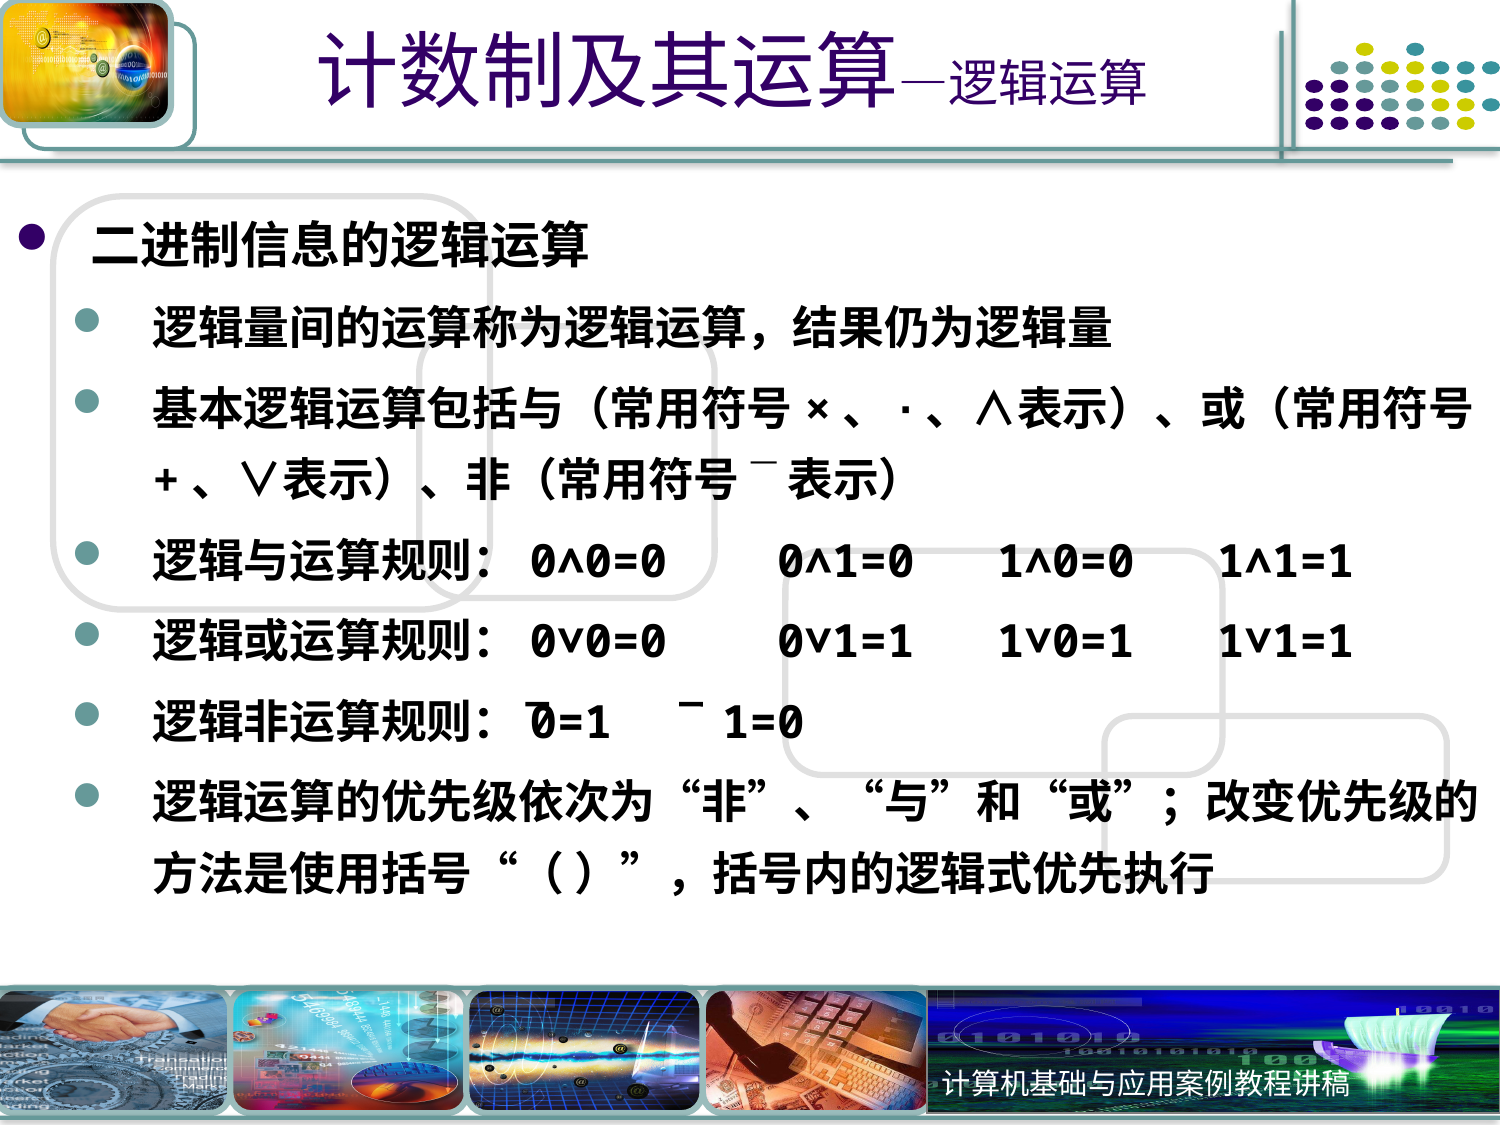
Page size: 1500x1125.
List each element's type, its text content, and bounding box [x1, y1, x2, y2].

picture [234, 991, 463, 1110]
picture [4, 4, 167, 122]
list 二进制信息的逻辑运算 逻辑量间的运算称为逻辑运算，结果仍为逻辑量 基本逻辑运算包括与（常用符号×、·、∧表示）、或（常用符号+、∨表示）、非（常用符号¯表示） 逻辑与运算规则：0∧0=0 0∧1=0 1∧0=0 1∧1=1 逻辑或运算规则：0∨0=0 0∨1=1 1∨0=1 1∨1=1 逻辑非运算规则：0=1 1=0 逻辑运算的优先级依次为“非”、“与”和“或”；改变优先级的方法是使用括号“（ ）”，括号内的逻辑式优先执行 [0, 187, 1500, 941]
title 计数制及其运算—逻辑运算 [218, 0, 1247, 138]
picture [470, 991, 699, 1110]
picture [0, 991, 227, 1110]
picture [928, 990, 1499, 1112]
picture [706, 991, 926, 1110]
